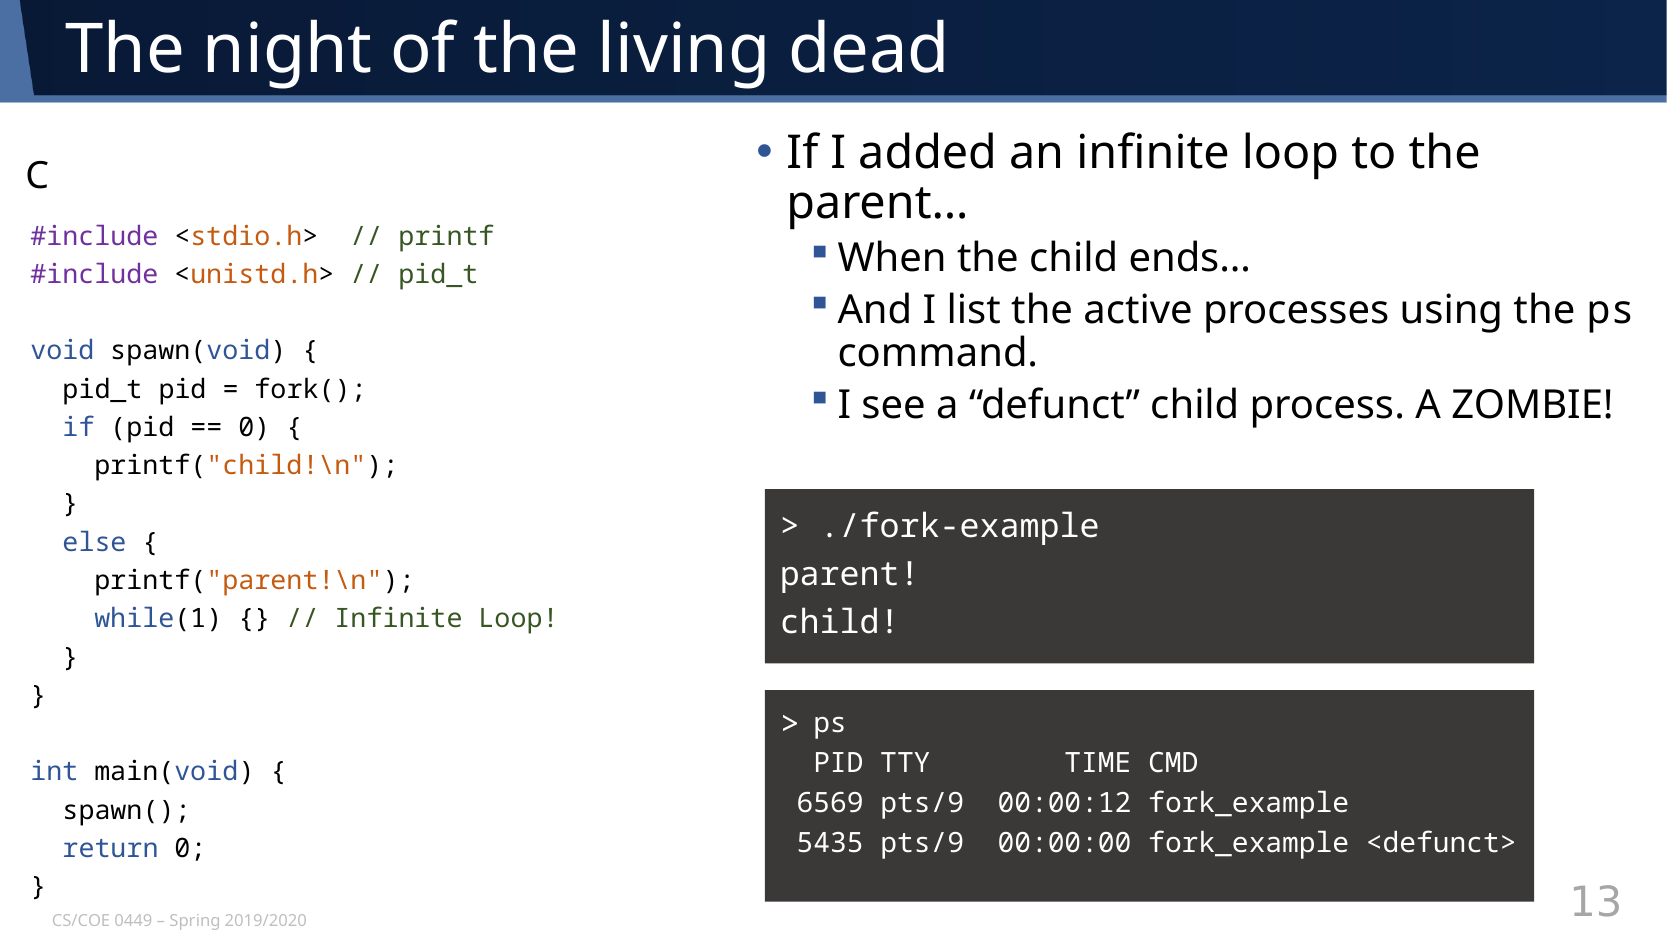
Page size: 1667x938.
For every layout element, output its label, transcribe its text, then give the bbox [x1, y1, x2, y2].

text_box C [10, 143, 737, 204]
text_box > ./fork-example parent! child! [764, 489, 1535, 664]
text_box > [765, 694, 815, 750]
title The night of the living dead [50, 3, 1667, 97]
list If I added an infinite loop to the parent… When the child ends… And I list the active processes using the ps command. I see a “defunct” child process. A ZOMBIE! [741, 120, 1656, 469]
text_box #include <stdio.h> // printf #include <unistd.h> // pid_t void spawn(void) { pid_t pid = fork(); if (pid == 0) { printf("child!\n"); } else { printf("parent!\n"); while(1) {} // Infinite Loop! } } int main(void) { spawn(); return 0; } [15, 204, 610, 915]
picture [0, 0, 1667, 938]
footer CS/COE 0449 – Spring 2019/2020 [0, 906, 360, 937]
text_box ps PID TTY TIME CMD 6569 pts/9 00:00:12 fork_example 5435 pts/9 00:00:00 fork_example <defunct> [764, 690, 1535, 902]
